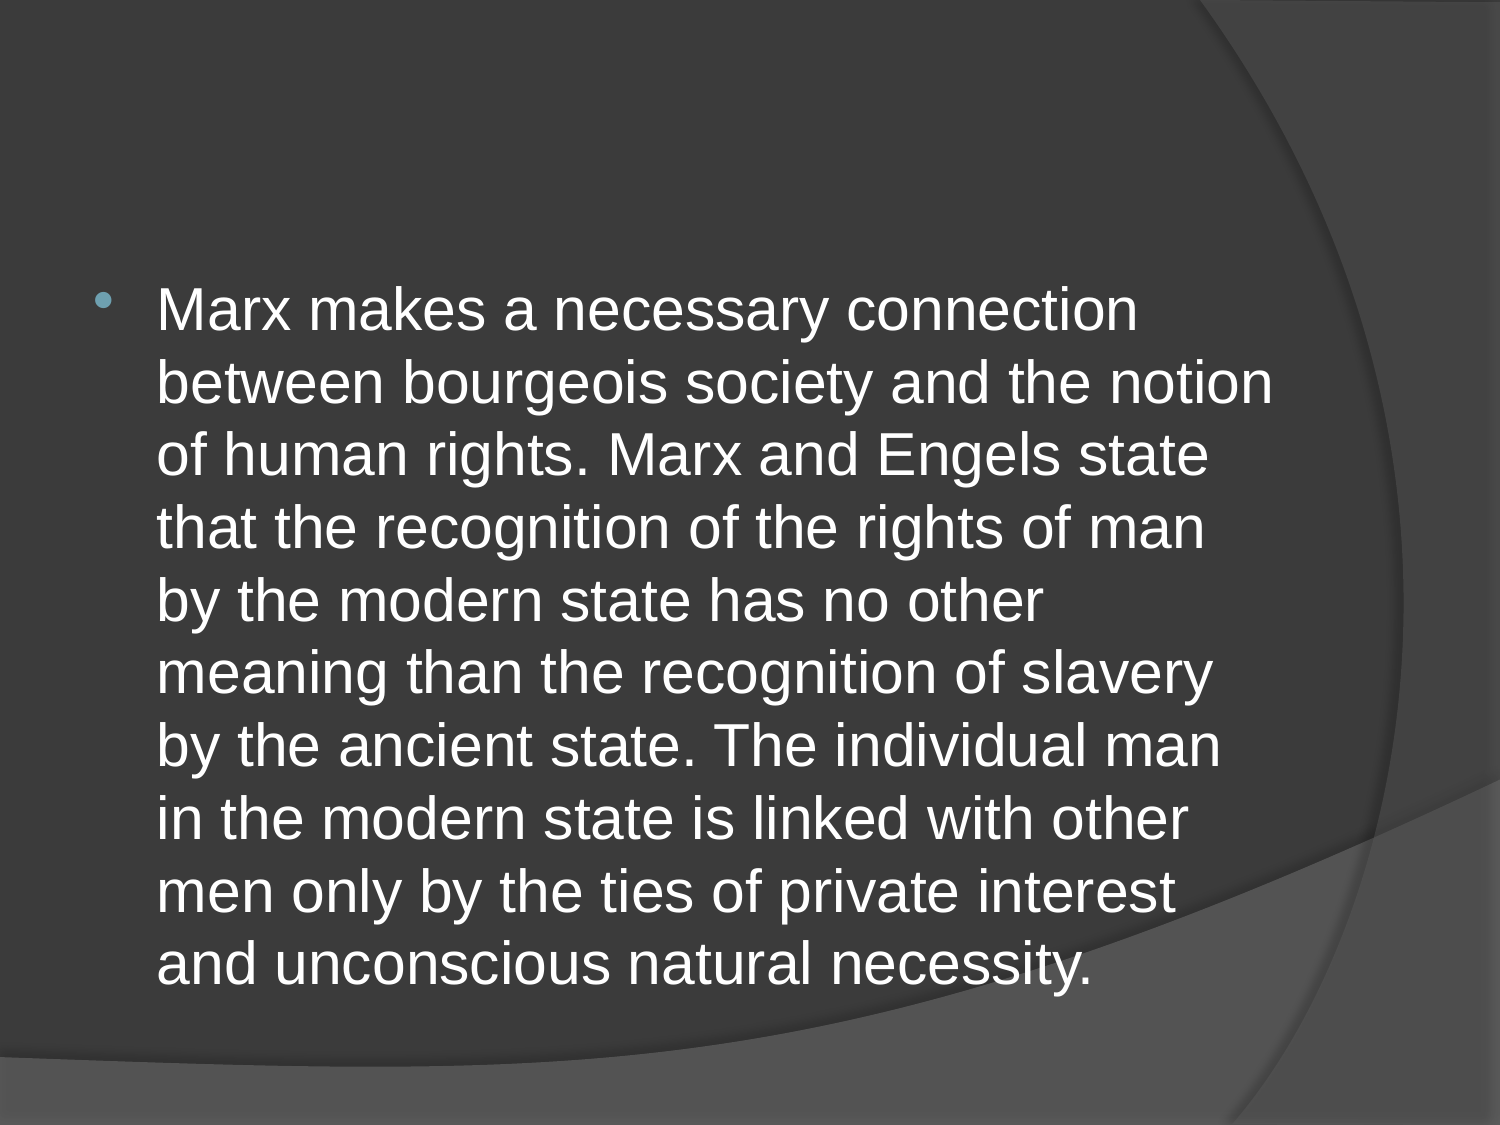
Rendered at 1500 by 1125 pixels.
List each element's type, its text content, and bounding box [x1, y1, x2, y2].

list Marx makes a necessary connection between bourgeois society and the notion of human rights. Marx and Engels state that the recognition of the rights of man by the modern state has no other meaning than the recognition of slavery by the ancient state. The individual man in the modern state is linked with other men only by the ties of private interest and unconscious natural necessity. [75, 262, 1300, 1005]
